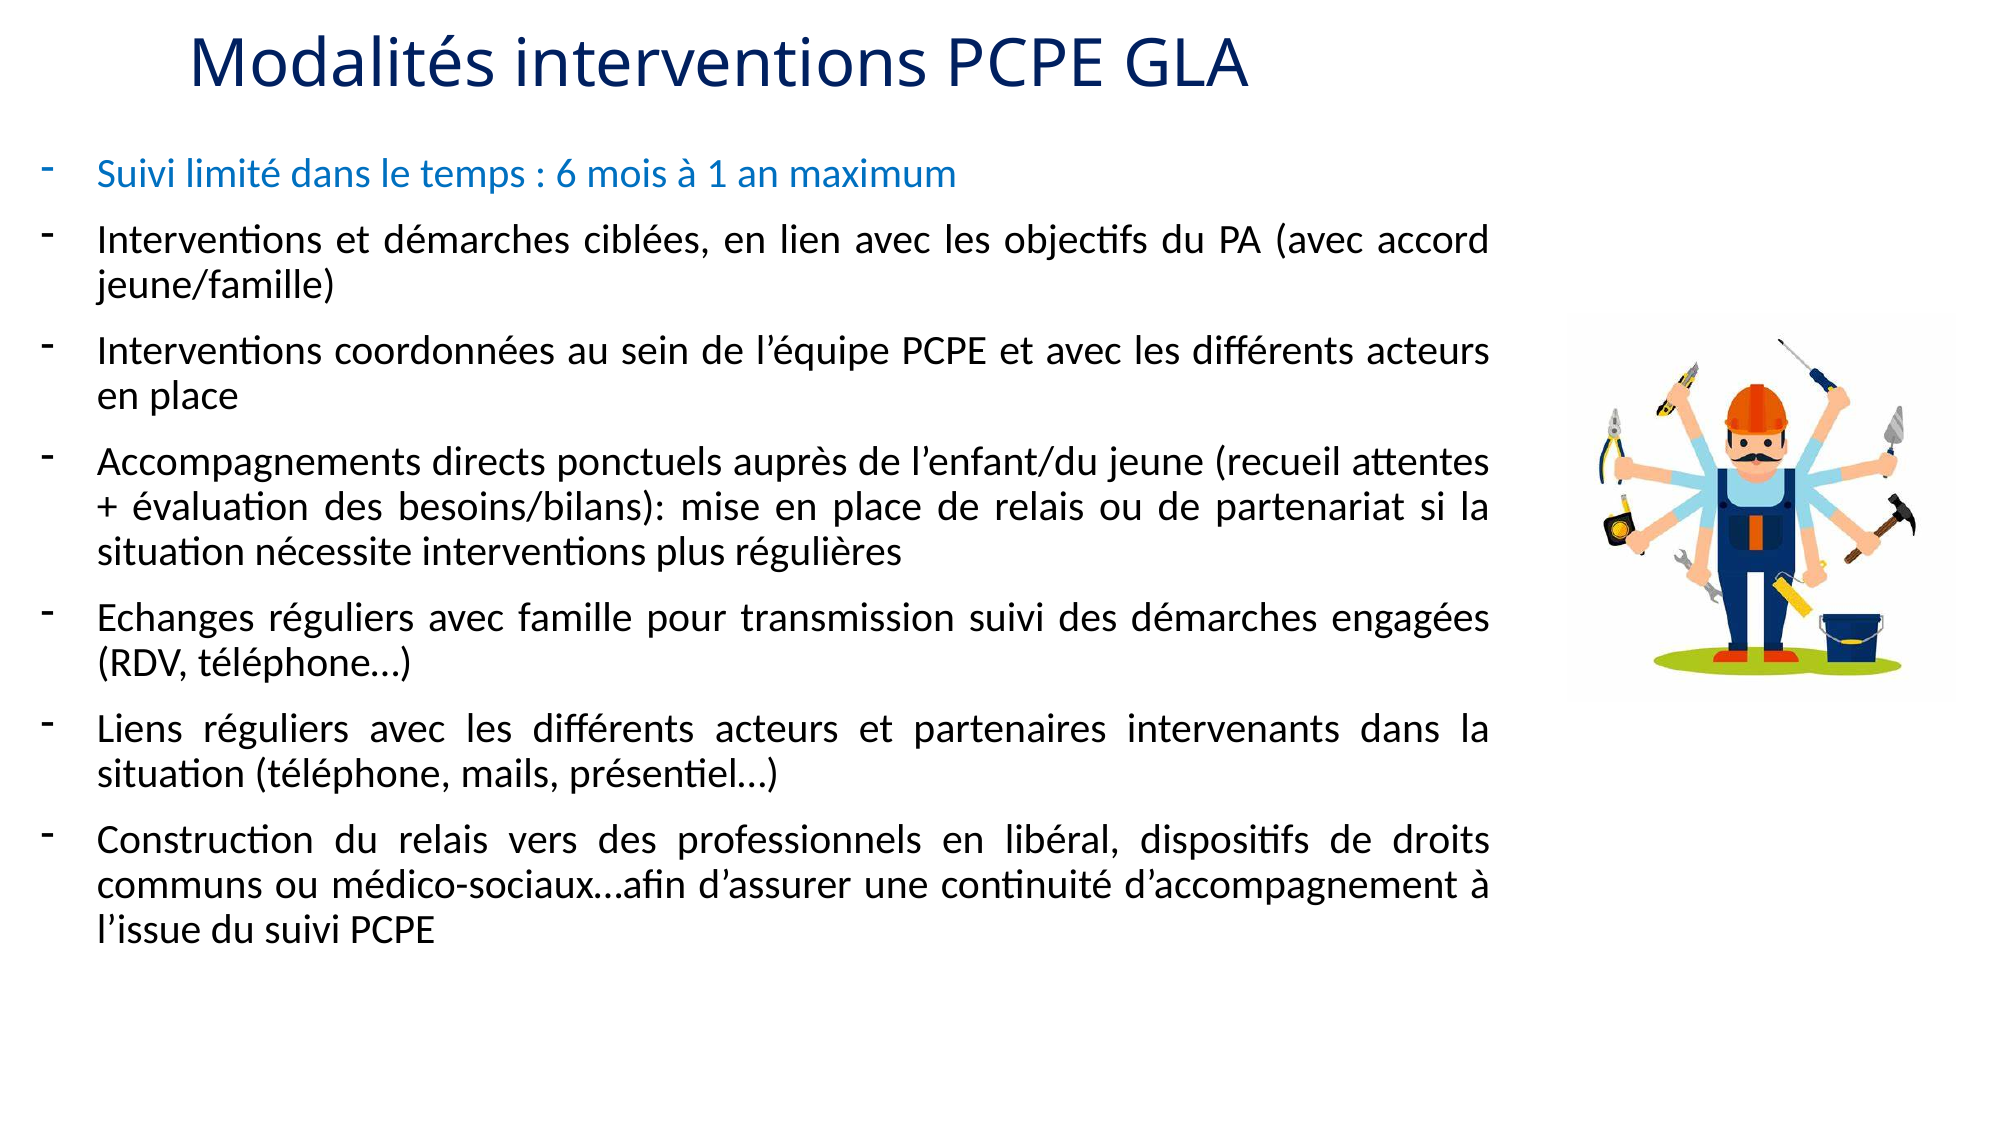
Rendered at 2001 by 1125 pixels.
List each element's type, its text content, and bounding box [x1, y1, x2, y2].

title Modalités interventions PCPE GLA [119, 0, 1320, 109]
subtitle Suivi limité dans le temps : 6 mois à 1 an maximum Interventions et démarches ciblées, en lien avec les objectifs du PA (avec accord jeune/famille) Interventions coordonnées au sein de l’équipe PCPE et avec les différents acteurs en place Accompagnements directs ponctuels auprès de l’enfant/du jeune (recueil attentes + évaluation des besoins/bilans): mise en place de relais ou de partenariat si la situation nécessite interventions plus régulières Echanges réguliers avec famille pour transmission suivi des démarches engagées (RDV, téléphone…) Liens réguliers avec les différents acteurs et partenaires intervenants dans la situation (téléphone, mails, présentiel…) Construction du relais vers des professionnels en libéral, dispositifs de droits communs ou médico-sociaux…afin d’assurer une continuité d’accompagnement à l’issue du suivi PCPE [25, 144, 1506, 978]
picture [1567, 313, 1956, 703]
